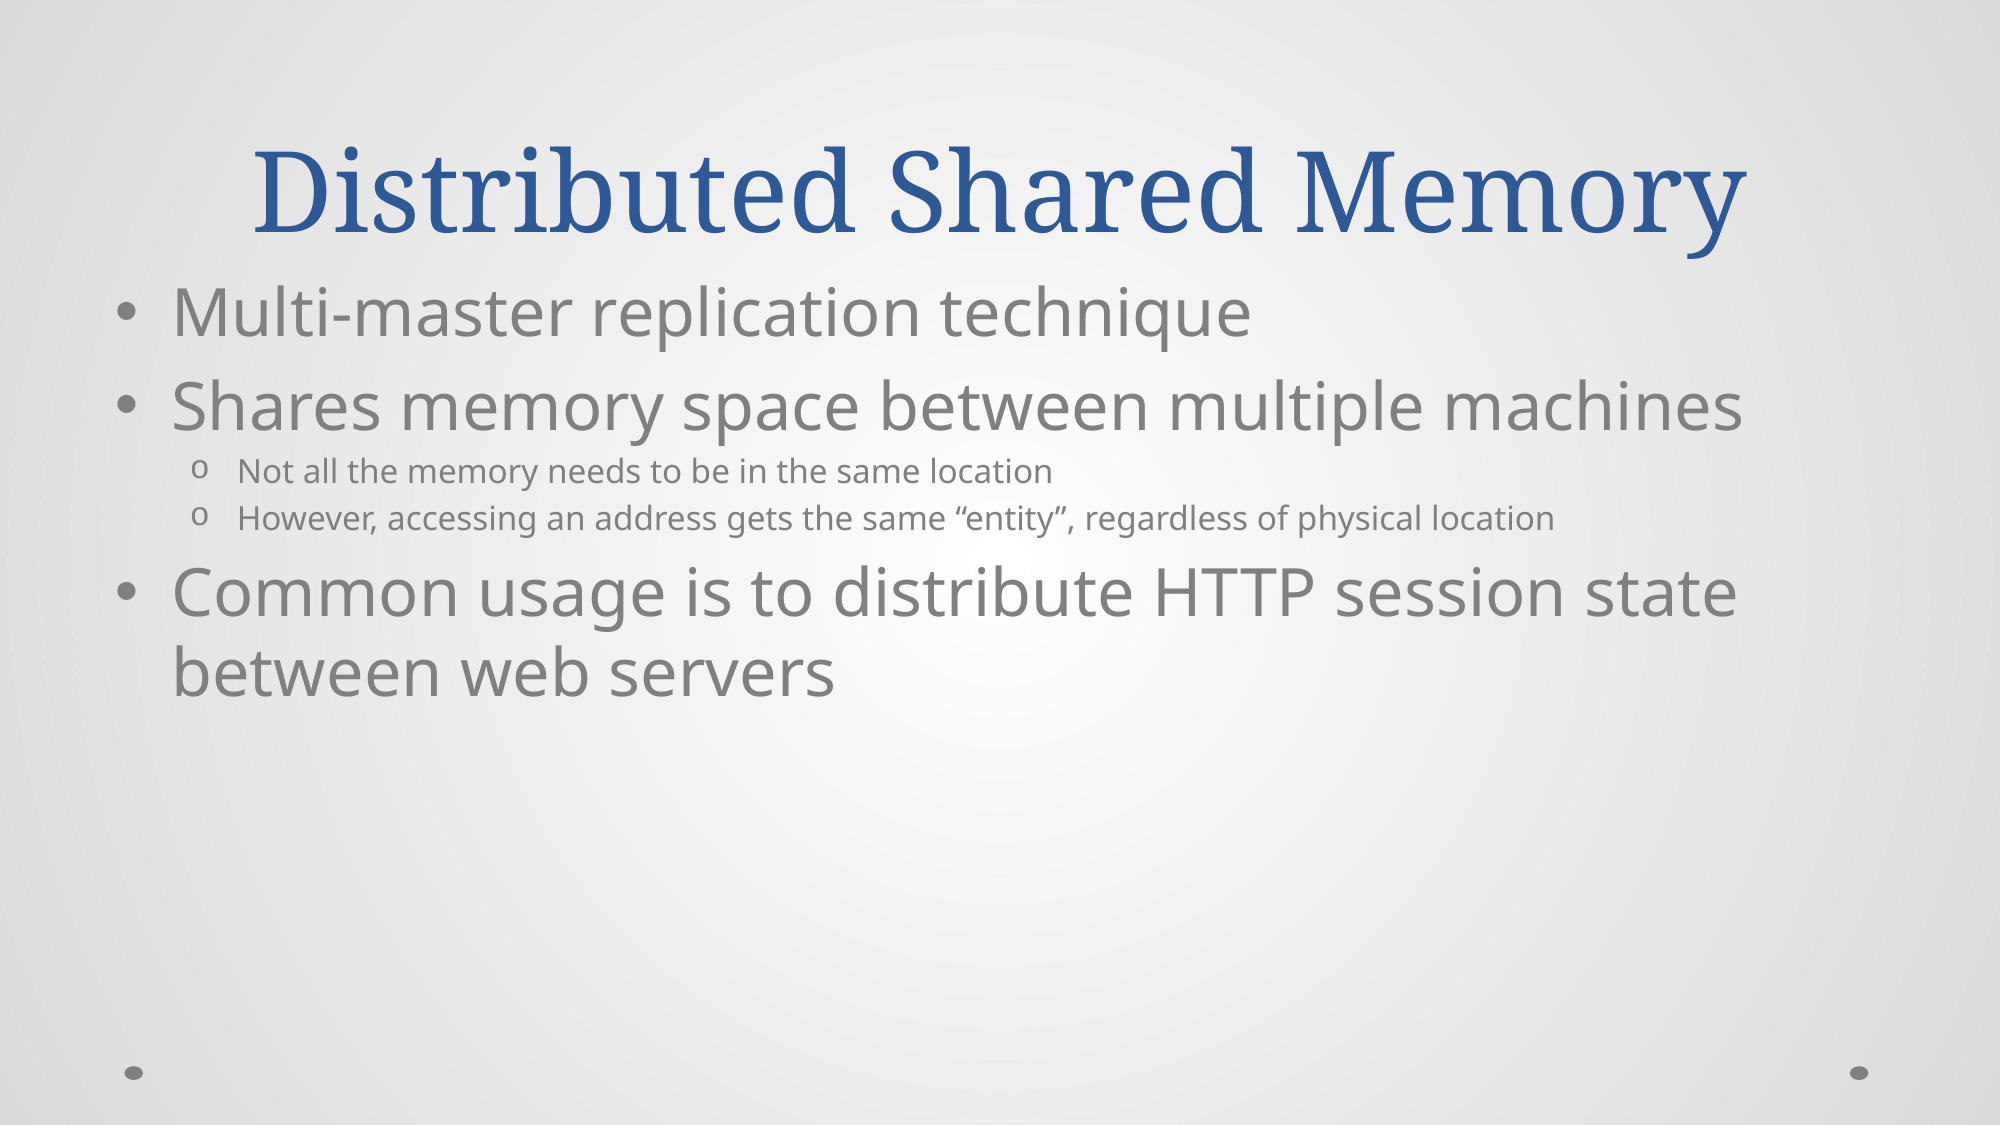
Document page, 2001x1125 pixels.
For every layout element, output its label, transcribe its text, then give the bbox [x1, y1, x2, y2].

list Multi-master replication technique Shares memory space between multiple machines Not all the memory needs to be in the same location However, accessing an address gets the same “entity”, regardless of physical location Common usage is to distribute HTTP session state between web servers [99, 262, 1900, 1005]
title Distributed Shared Memory [99, 0, 1900, 262]
